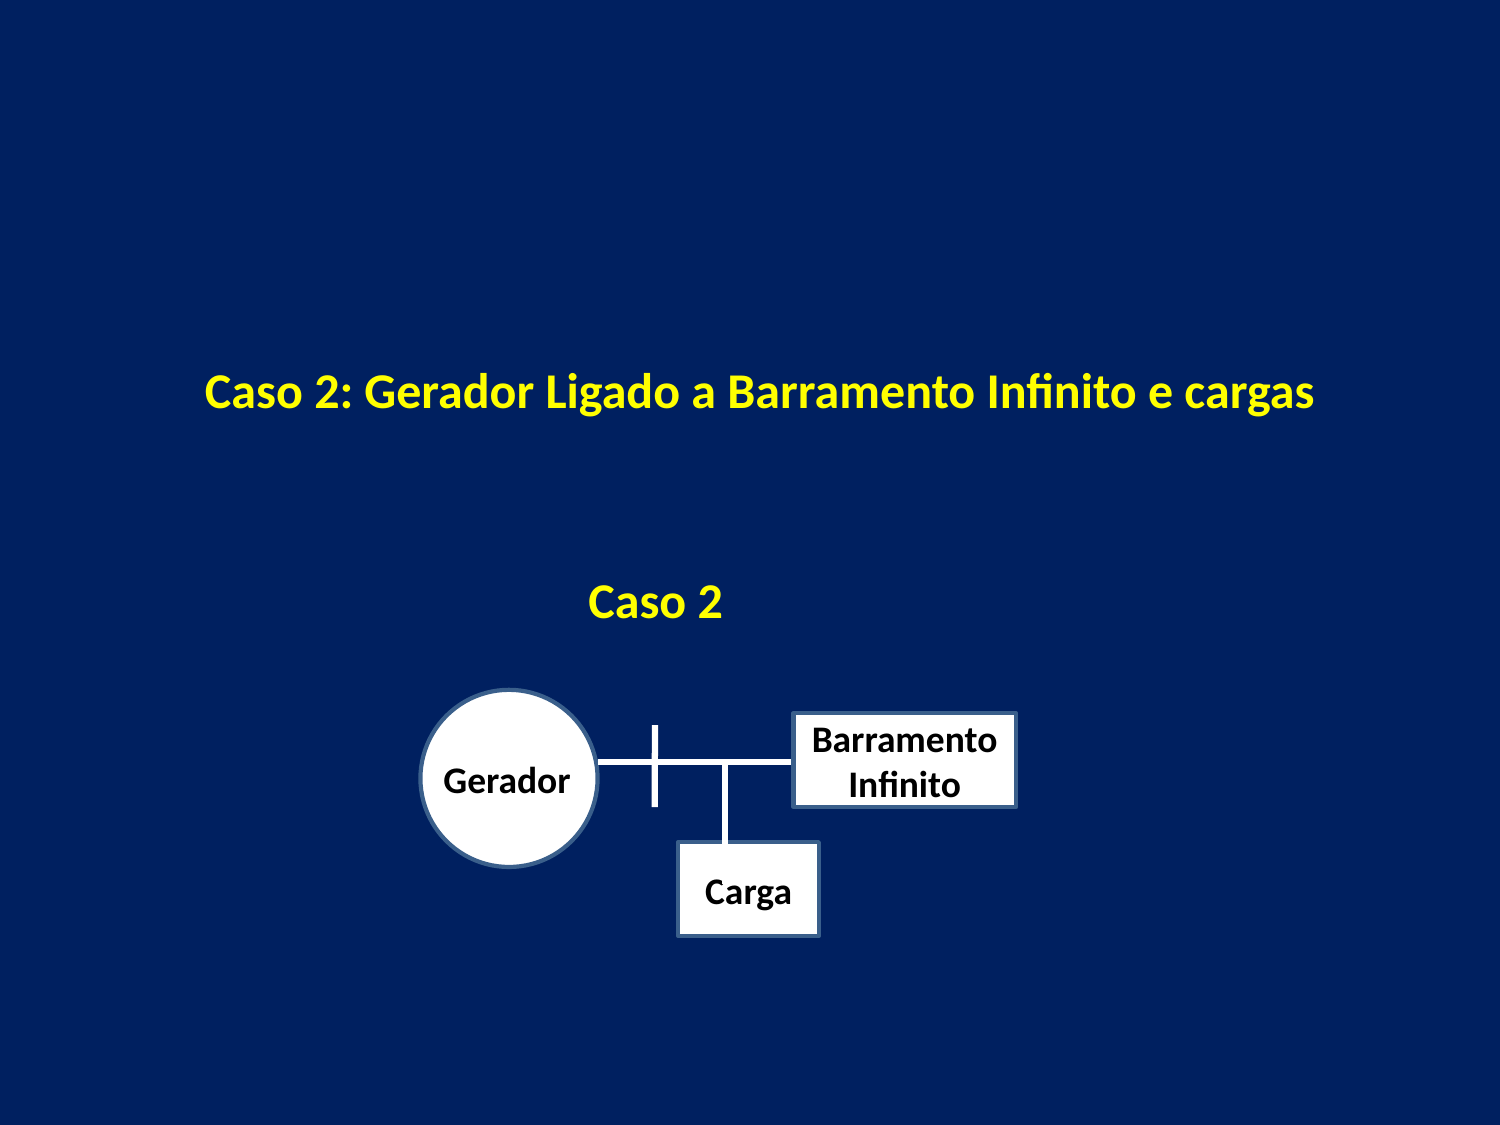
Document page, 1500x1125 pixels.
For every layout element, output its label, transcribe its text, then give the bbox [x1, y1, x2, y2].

text_box Barramento Infinito [791, 711, 1018, 809]
text_box Caso 2 [573, 560, 739, 636]
text_box Carga [676, 840, 821, 938]
text_box [418, 687, 600, 870]
text_box Caso 2: Gerador Ligado a Barramento Infinito e cargas [190, 351, 1331, 427]
text_box Gerador [428, 748, 586, 809]
